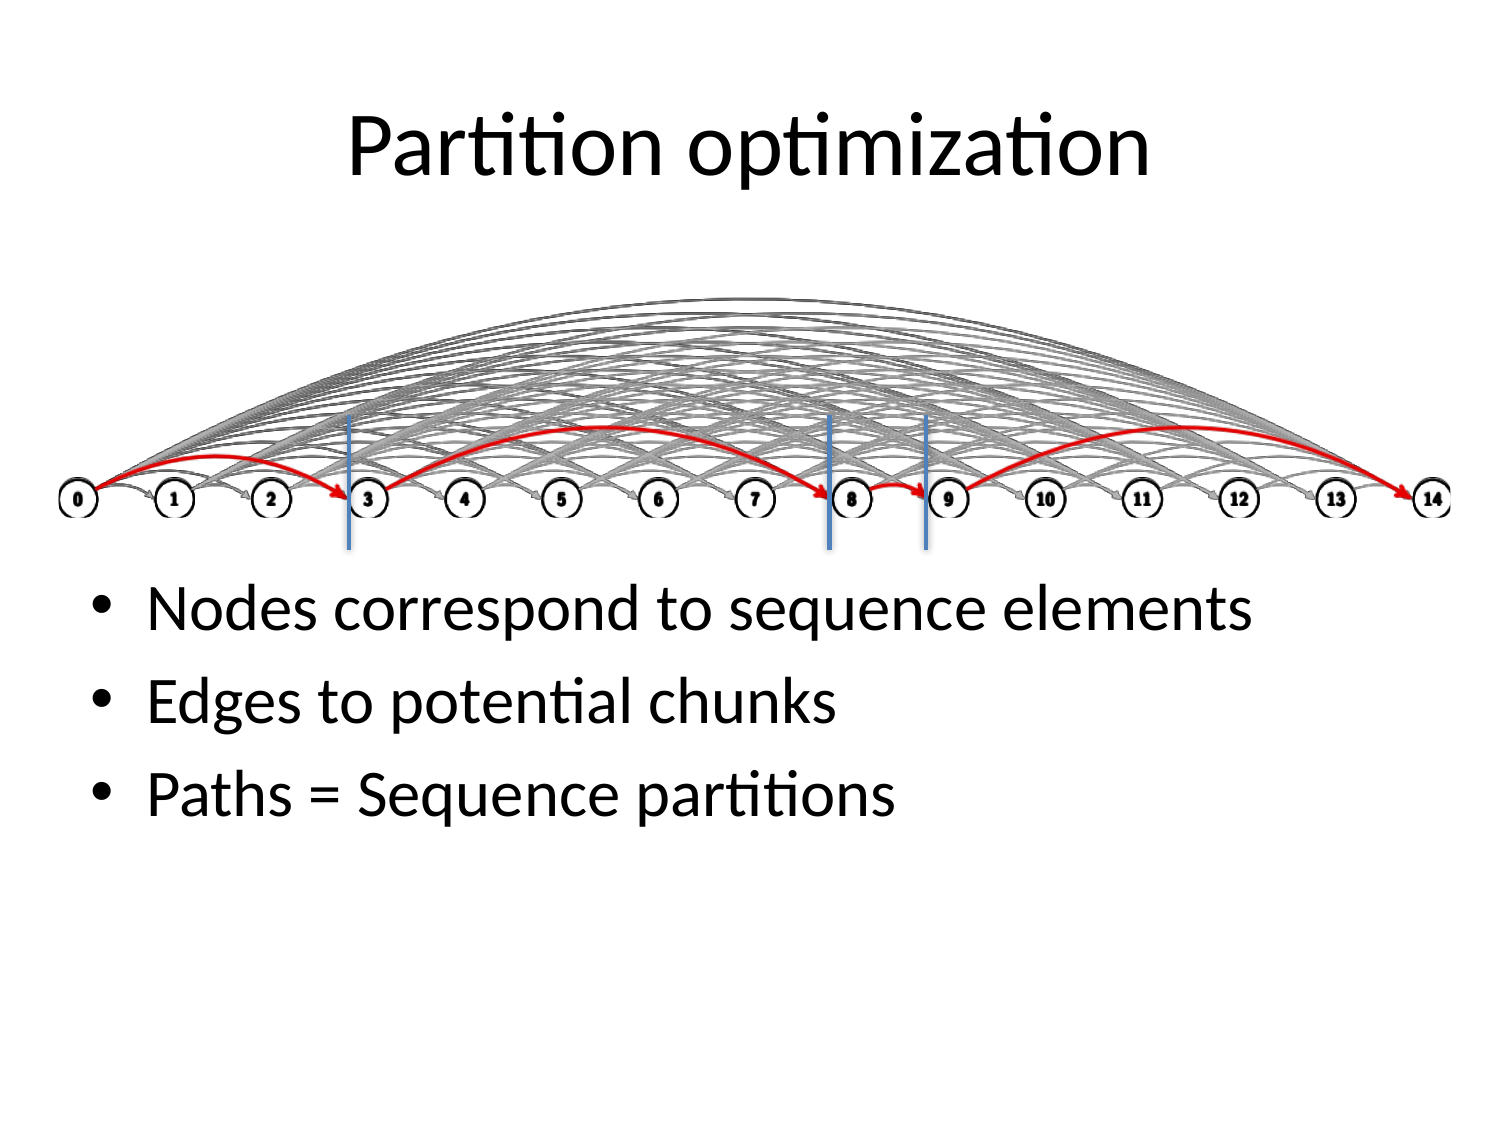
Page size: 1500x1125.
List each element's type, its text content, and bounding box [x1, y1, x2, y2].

picture [58, 232, 1451, 518]
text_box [348, 414, 927, 551]
list Nodes correspond to sequence elements Edges to potential chunks Paths = Sequence partitions [75, 556, 1425, 1005]
title Partition optimization [75, 45, 1425, 229]
